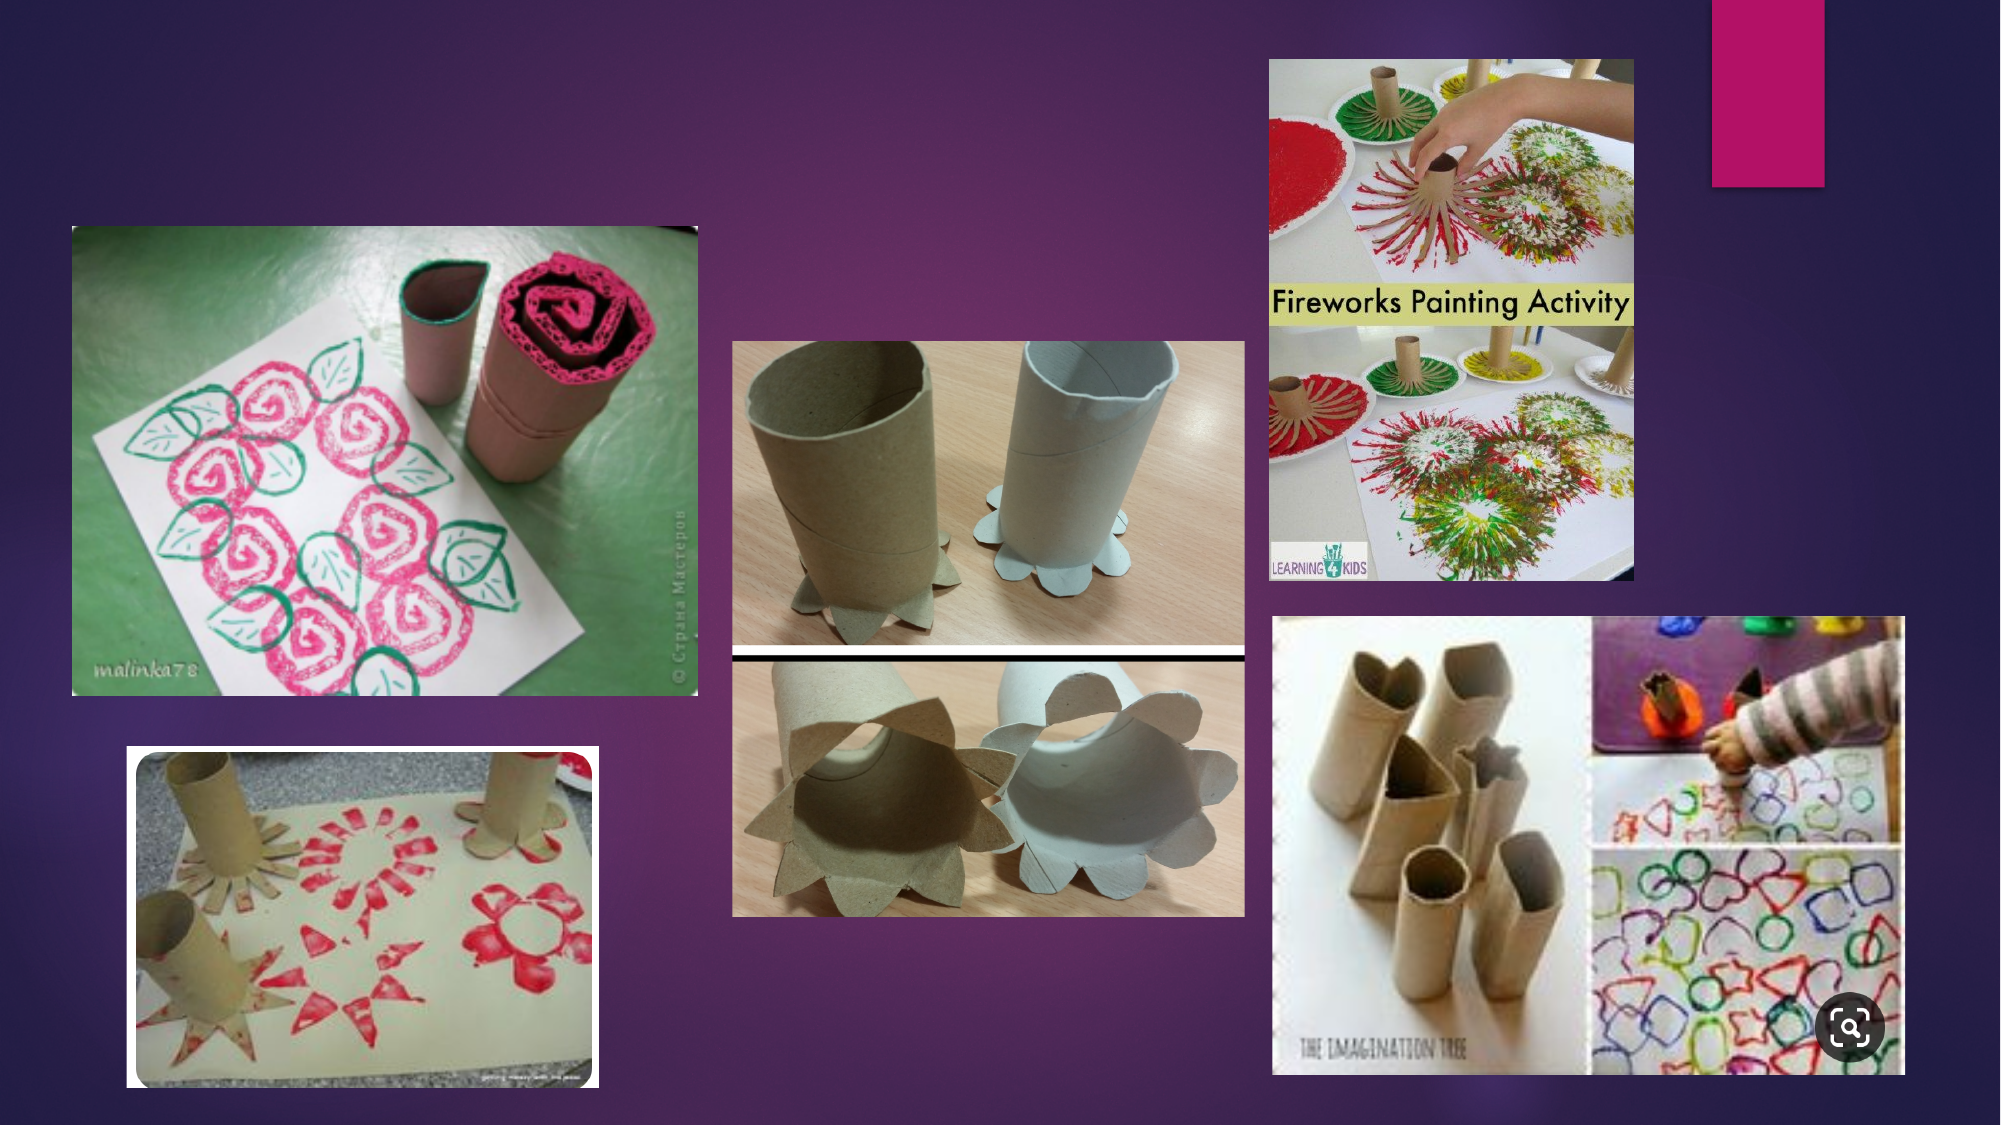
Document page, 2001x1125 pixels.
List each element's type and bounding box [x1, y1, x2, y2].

picture [0, 226, 699, 1125]
picture [1272, 616, 1906, 1125]
picture [1269, 0, 1634, 581]
picture [731, 341, 1245, 918]
